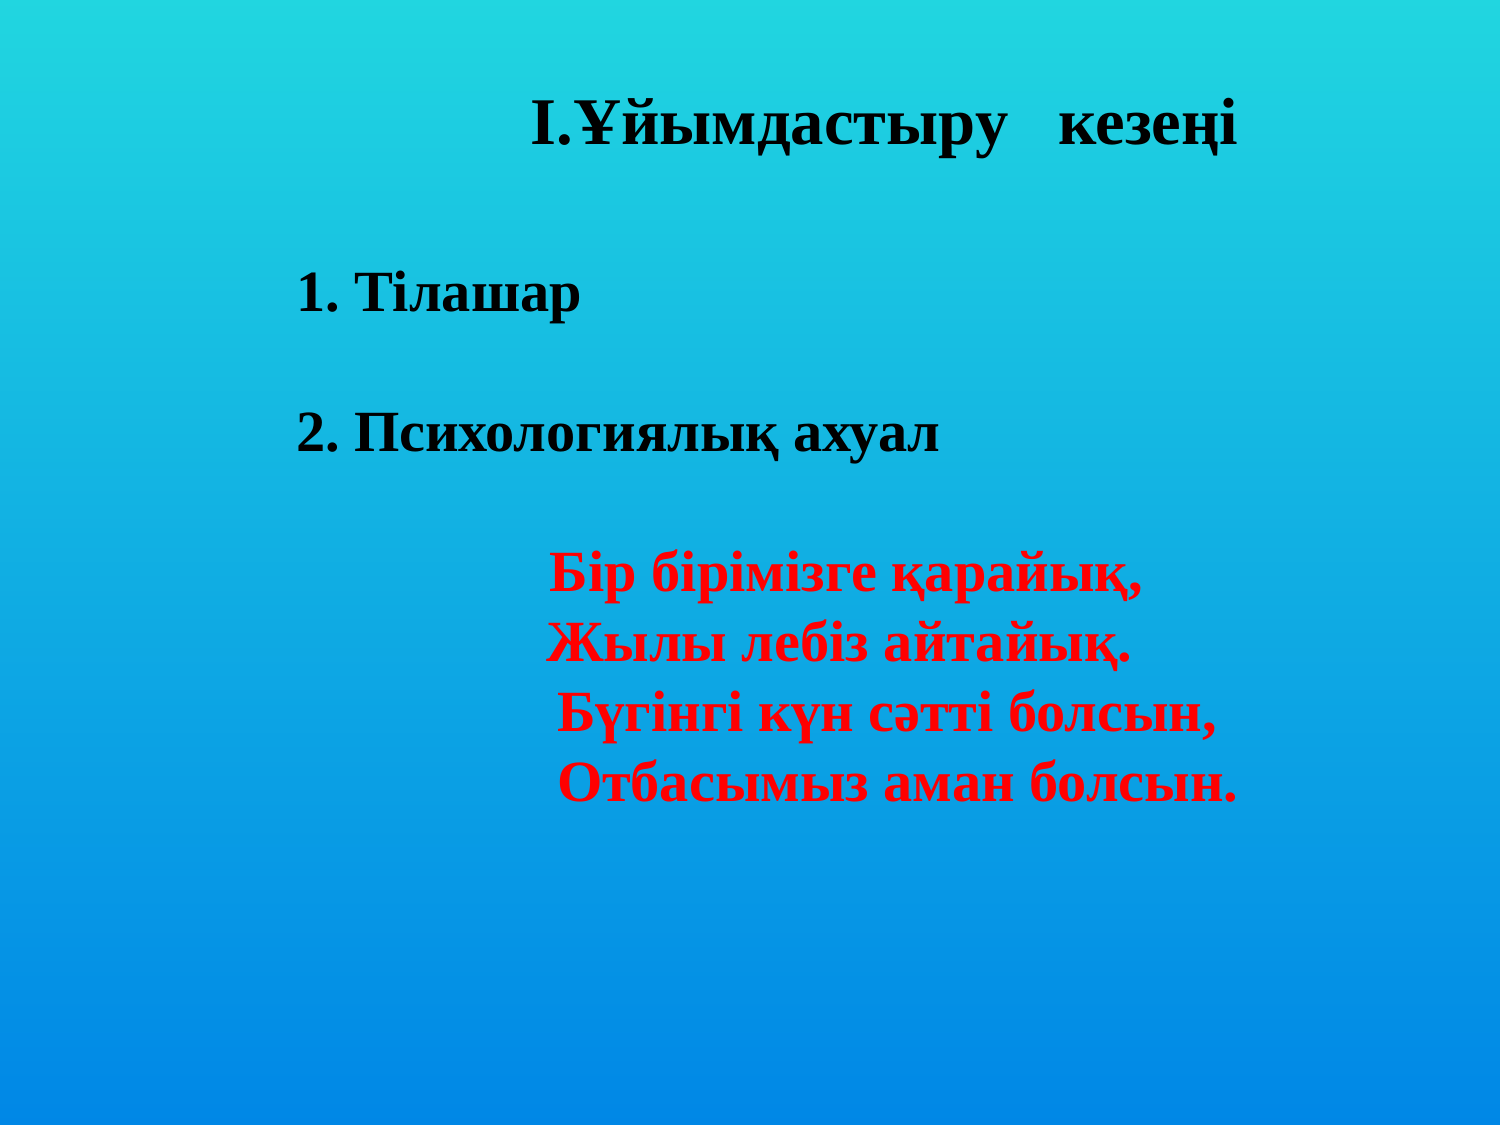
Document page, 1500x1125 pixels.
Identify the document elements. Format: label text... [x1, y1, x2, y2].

text_box 1. Тілашар 2. Психологиялық ахуал Бір бірімізге қарайық, Жылы лебіз айтайық. Бүгінгі күн сәтті болсын, Отбасымыз аман болсын. [281, 246, 1383, 821]
text_box І.Ұйымдастыру кезеңі [339, 70, 1430, 165]
